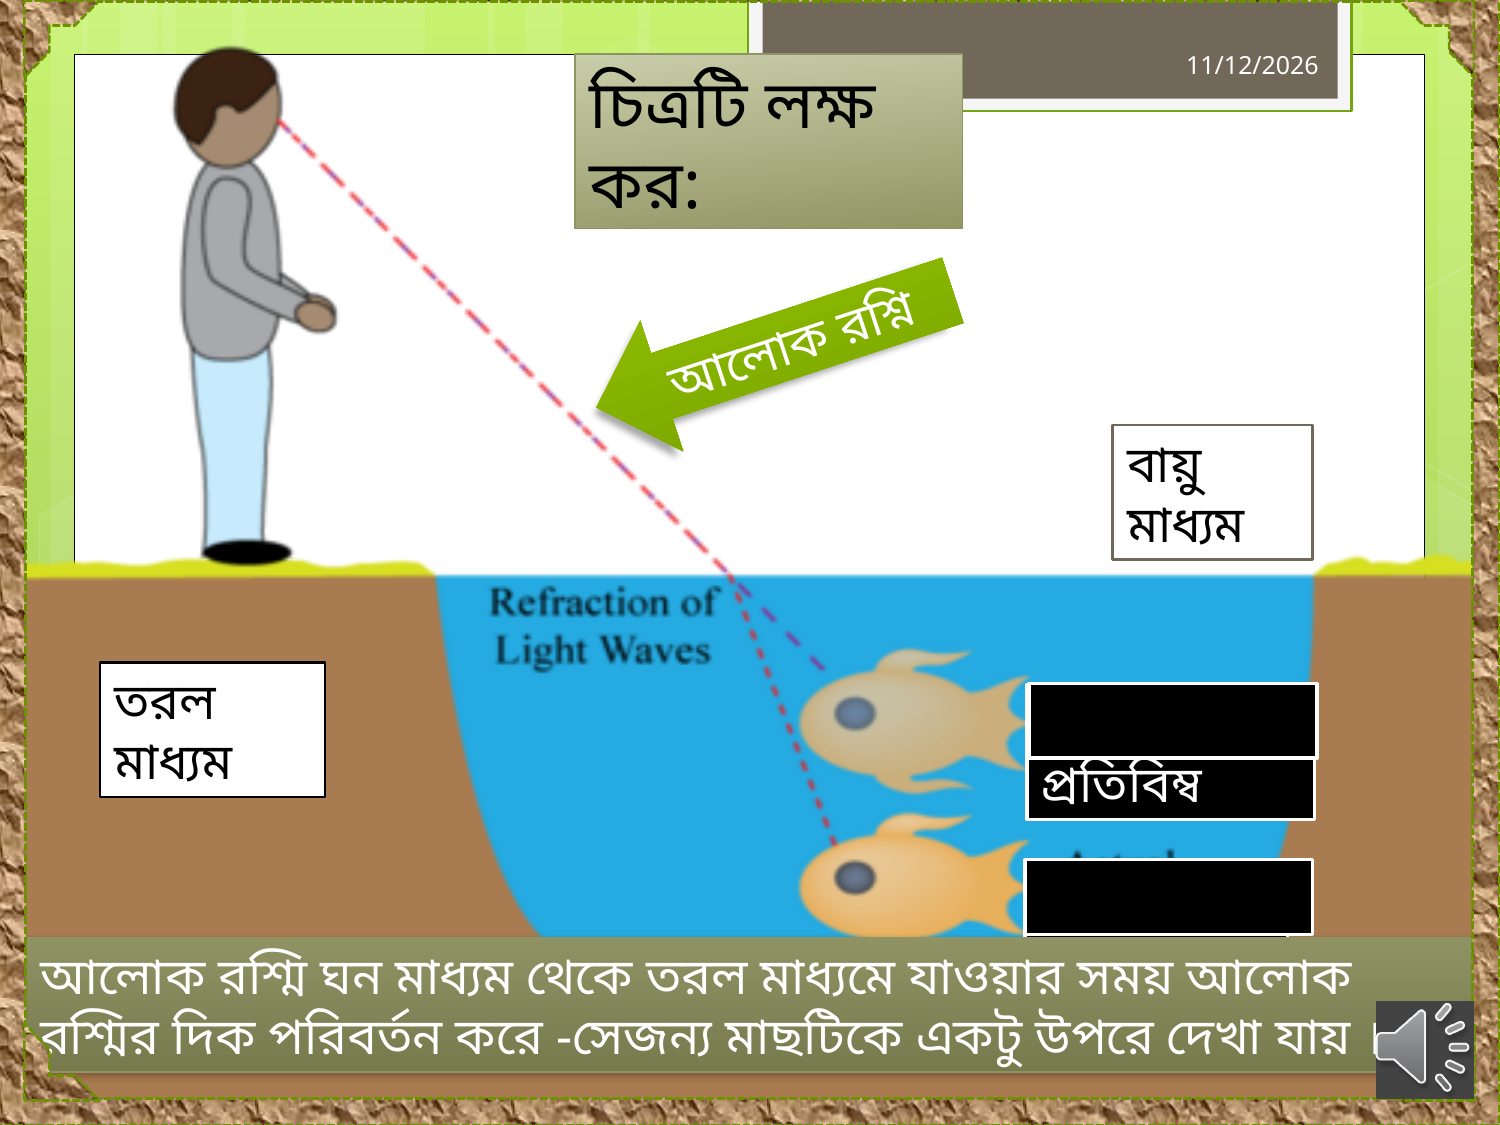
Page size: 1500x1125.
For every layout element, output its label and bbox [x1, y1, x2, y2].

text_box [0, 0, 1500, 1125]
picture [1374, 999, 1476, 1101]
